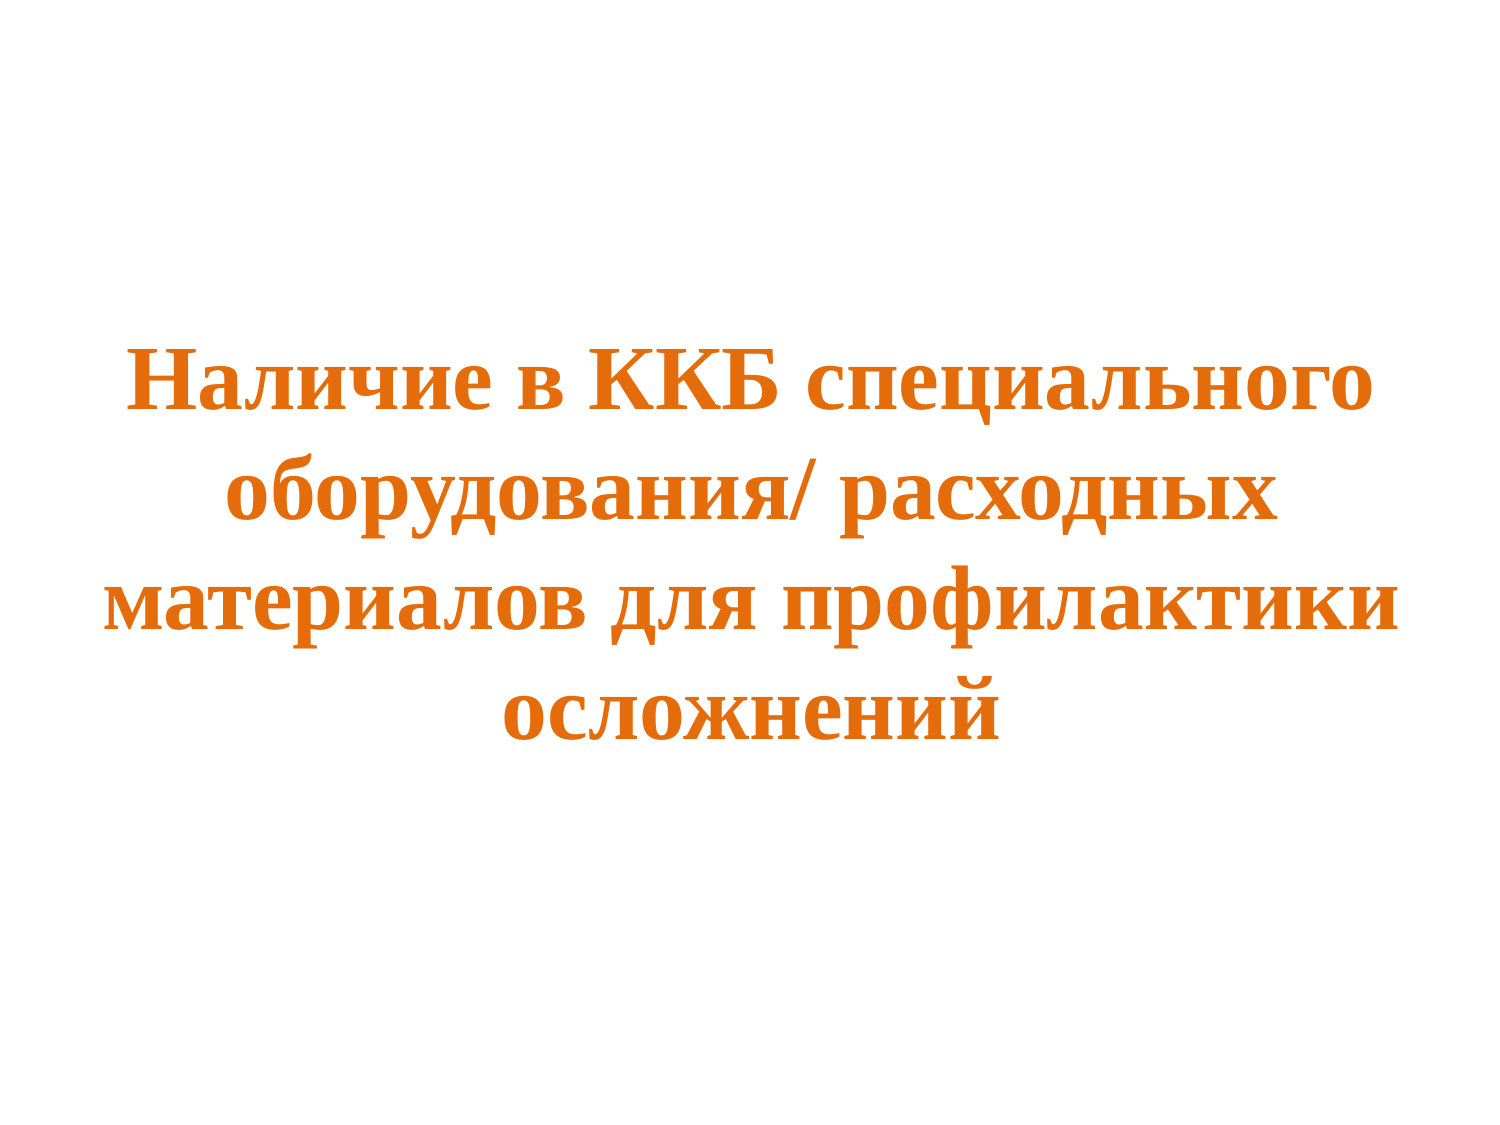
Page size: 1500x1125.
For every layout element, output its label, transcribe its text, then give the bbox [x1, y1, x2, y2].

title Наличие в ККБ специального оборудования/ расходных материалов для профилактики осложнений [76, 255, 1427, 820]
